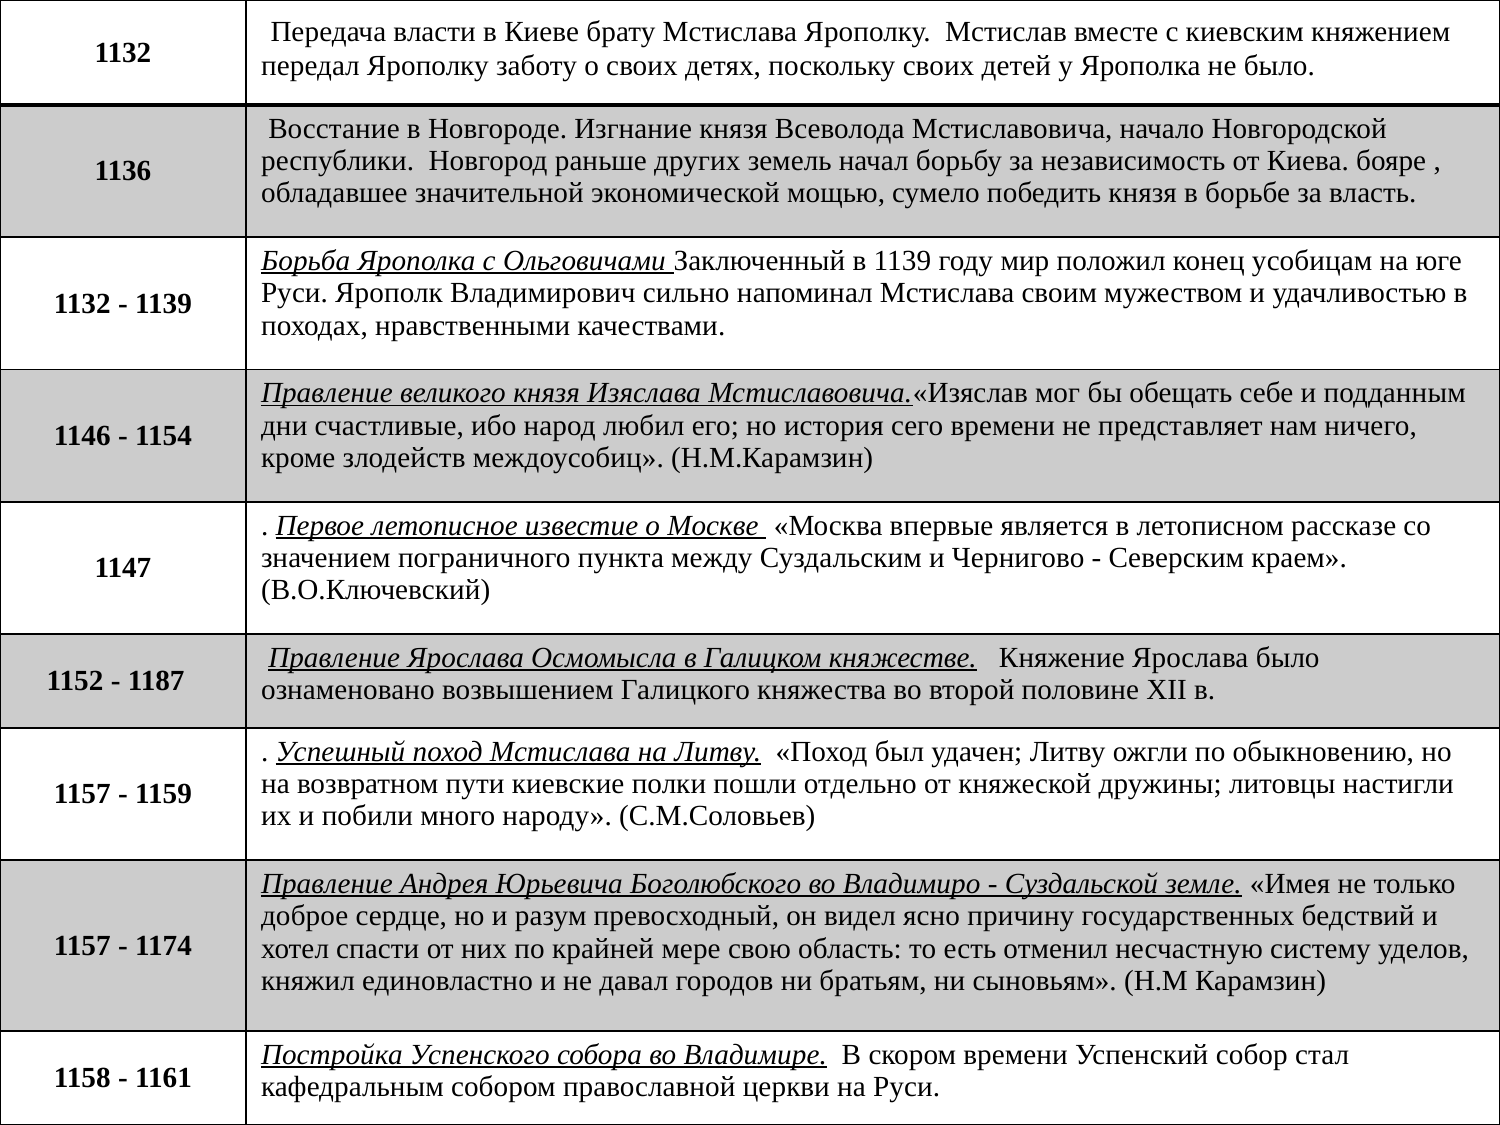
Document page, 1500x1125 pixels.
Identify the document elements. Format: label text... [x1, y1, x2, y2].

table_header 1132 [1, 1, 245, 103]
table_cell Постройка Успенского собора во Владимире. В скором времени Успенский собор стал кафедральным собором православной церкви на Руси. [247, 1032, 1499, 1124]
table_cell 1157 - 1174 [1, 861, 245, 1030]
table_cell 1146 - 1154 [1, 370, 245, 501]
table_cell 1136 [1, 107, 245, 236]
table_cell 1152 - 1187 [1, 635, 245, 727]
table_cell . Успешный поход Мстислава на Литву. «Поход был удачен; Литву ожгли по обыкновению, но на возвратном пути киевские полки пошли отдельно от княжеской дружины; литовцы настигли их и побили много народу». (С.М.Соловьев) [247, 729, 1499, 859]
table_cell 1147 [1, 503, 245, 633]
table_cell Правление Ярослава Осмомысла в Галицком княжестве. Княжение Ярослава было ознаменовано возвышением Галицкого княжества во второй половине XII в. [247, 635, 1499, 727]
table_cell 1157 - 1159 [1, 729, 245, 859]
table_cell Правление Андрея Юрьевича Боголюбского во Владимиро - Суздальской земле. «Имея не только доброе сердце, но и разум превосходный, он видел ясно причину государственных бедствий и хотел спасти от них по крайней мере свою область: то есть отменил несчастную систему уделов, княжил единовластно и не давал городов ни братьям, ни сыновьям». (Н.М Карамзин) [247, 861, 1499, 1030]
table_header Передача власти в Киеве брату Мстислава Ярополку. Мстислав вместе с киевским княжением передал Ярополку заботу о своих детях, поскольку своих детей у Ярополка не было. [247, 1, 1499, 103]
table_cell . Первое летописное известие о Москве «Москва впервые является в летописном рассказе со значением пограничного пункта между Суздальским и Чернигово - Северским краем». (В.О.Ключевский) [247, 503, 1499, 633]
table_cell Восстание в Новгороде. Изгнание князя Всеволода Мстиславовича, начало Новгородской республики. Новгород раньше других земель начал борьбу за независимость от Киева. бояре , обладавшее значительной экономической мощью, сумело победить князя в борьбе за власть. [247, 107, 1499, 236]
table_cell 1132 - 1139 [1, 238, 245, 369]
table_cell Борьба Ярополка с Ольговичами Заключенный в 1139 году мир положил конец усобицам на юге Руси. Ярополк Владимирович сильно напоминал Мстислава своим мужеством и удачливостью в походах, нравственными качествами. [247, 238, 1499, 369]
table_cell 1158 - 1161 [1, 1032, 245, 1124]
table_cell Правление великого князя Изяслава Мстиславовича.«Изяслав мог бы обещать себе и подданным дни счастливые, ибо народ любил его; но история сего времени не представляет нам ничего, кроме злодейств междоусобиц». (Н.М.Карамзин) [247, 370, 1499, 501]
